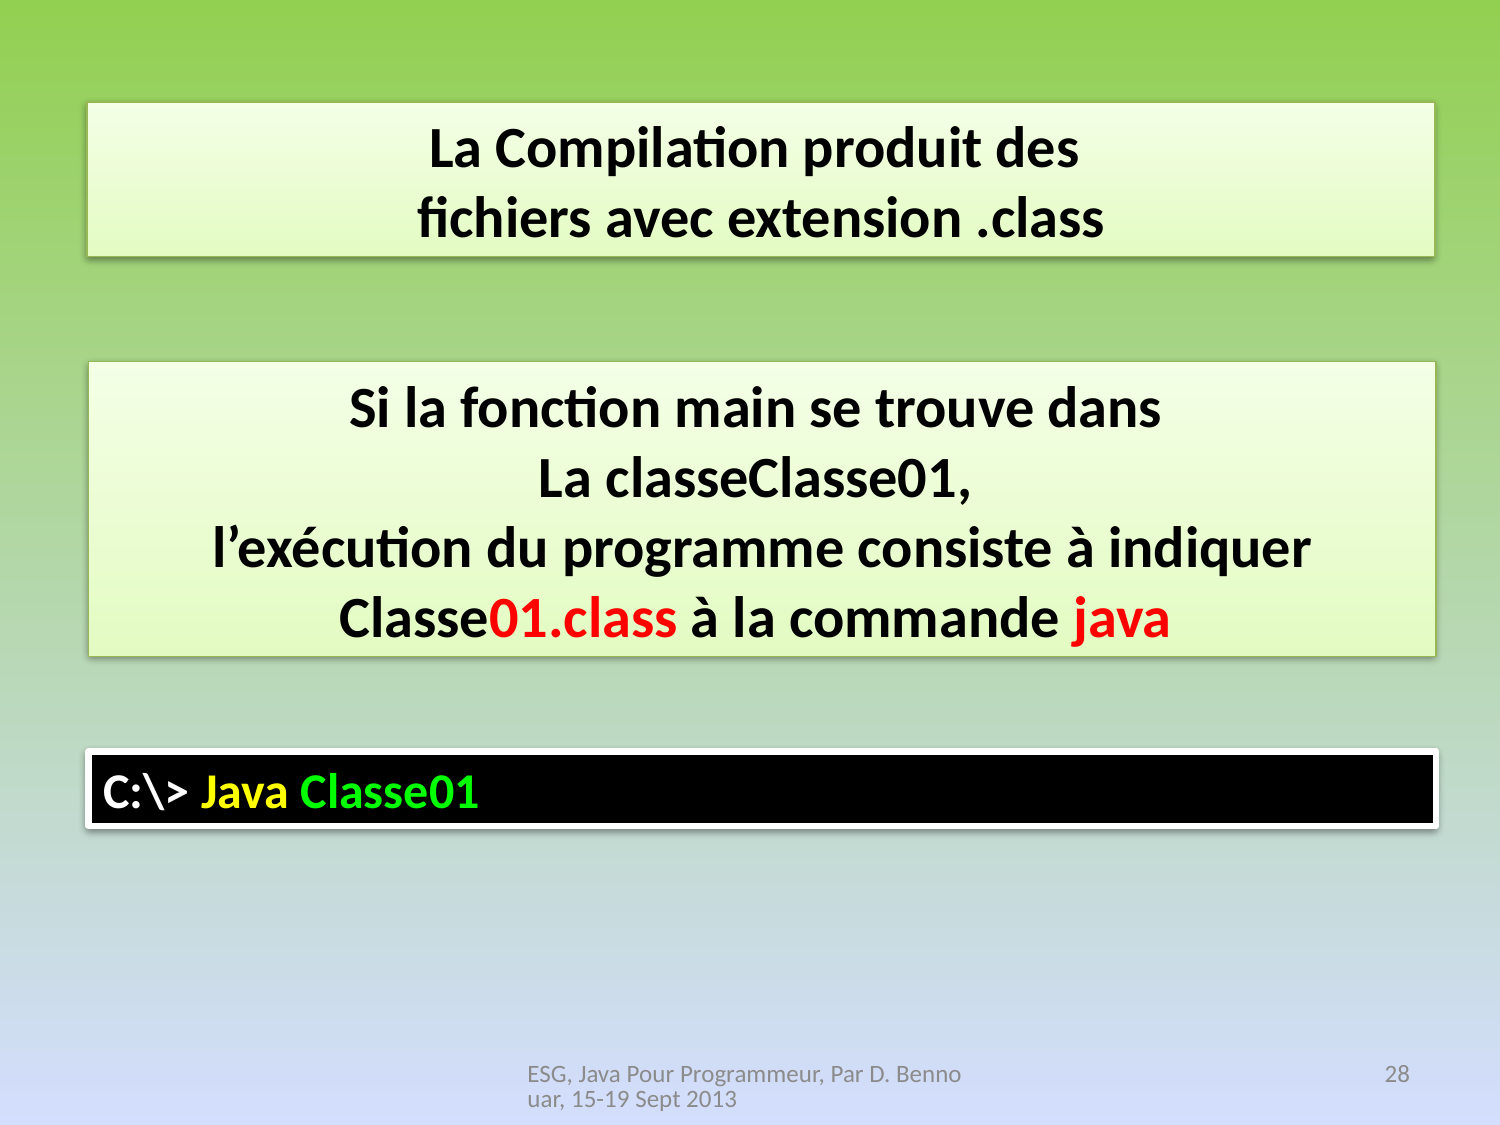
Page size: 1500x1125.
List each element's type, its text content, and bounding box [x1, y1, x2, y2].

slide_number 28 [1074, 1042, 1425, 1103]
text_box Si la fonction main se trouve dans La classeClasse01, l’exécution du programme consiste à indiquer Classe01.class à la commande java [88, 361, 1437, 657]
footer ESG, Java Pour Programmeur, Par D. Bennouar, 15-19 Sept 2013 [512, 1042, 988, 1103]
text_box La Compilation produit des fichiers avec extension .class [86, 101, 1436, 257]
text_box C:\> Java Classe01 [85, 748, 1439, 829]
